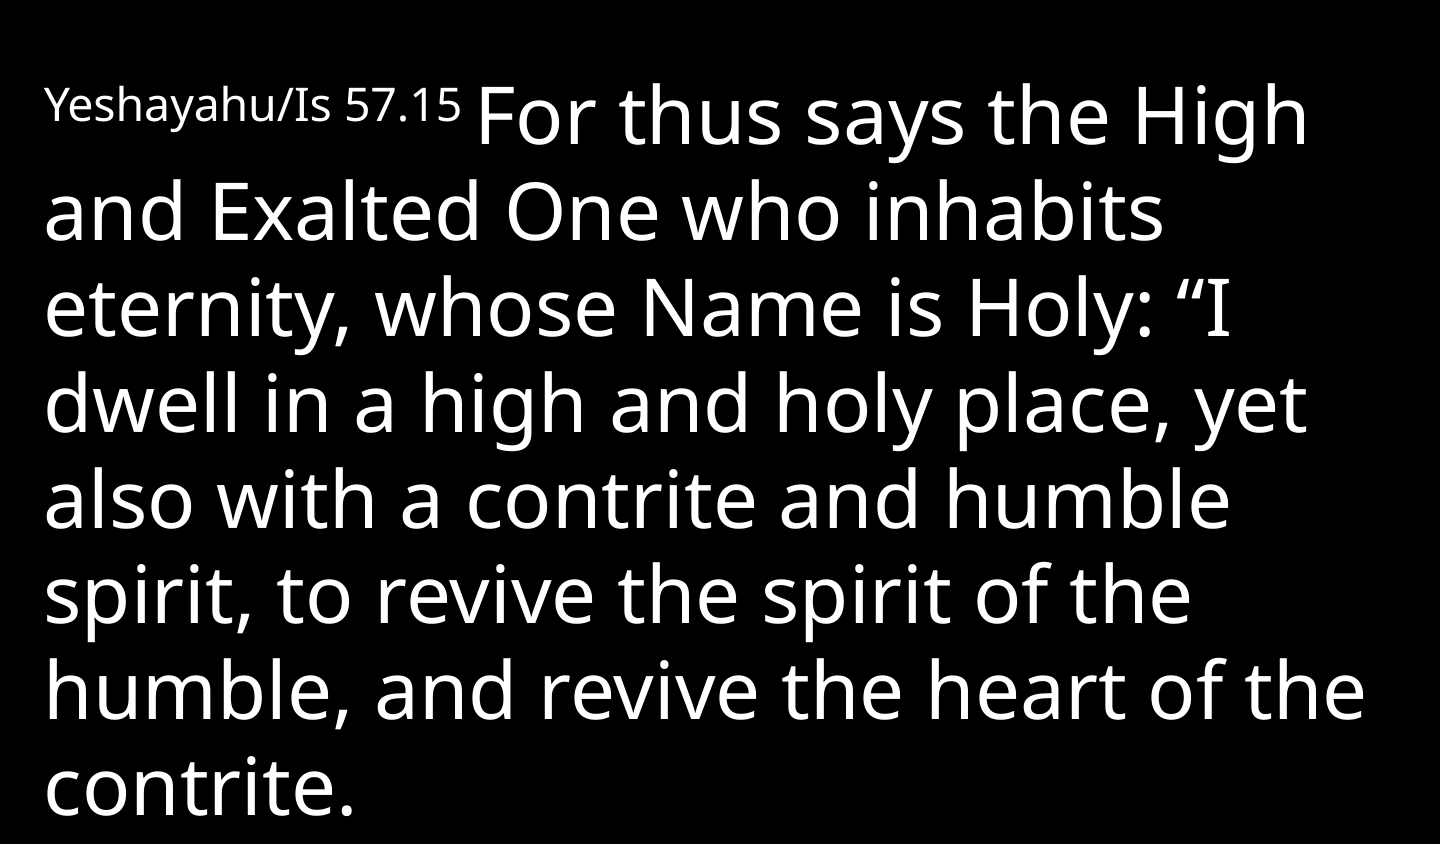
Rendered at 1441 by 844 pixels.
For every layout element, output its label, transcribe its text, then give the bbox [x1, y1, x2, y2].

subtitle Yeshayahu/Is 57.15 For thus says the High and Exalted One who inhabits eternity, whose Name is Holy: “I dwell in a high and holy place, yet also with a contrite and humble spirit, to revive the spirit of the humble, and revive the heart of the contrite. [32, 59, 1408, 844]
